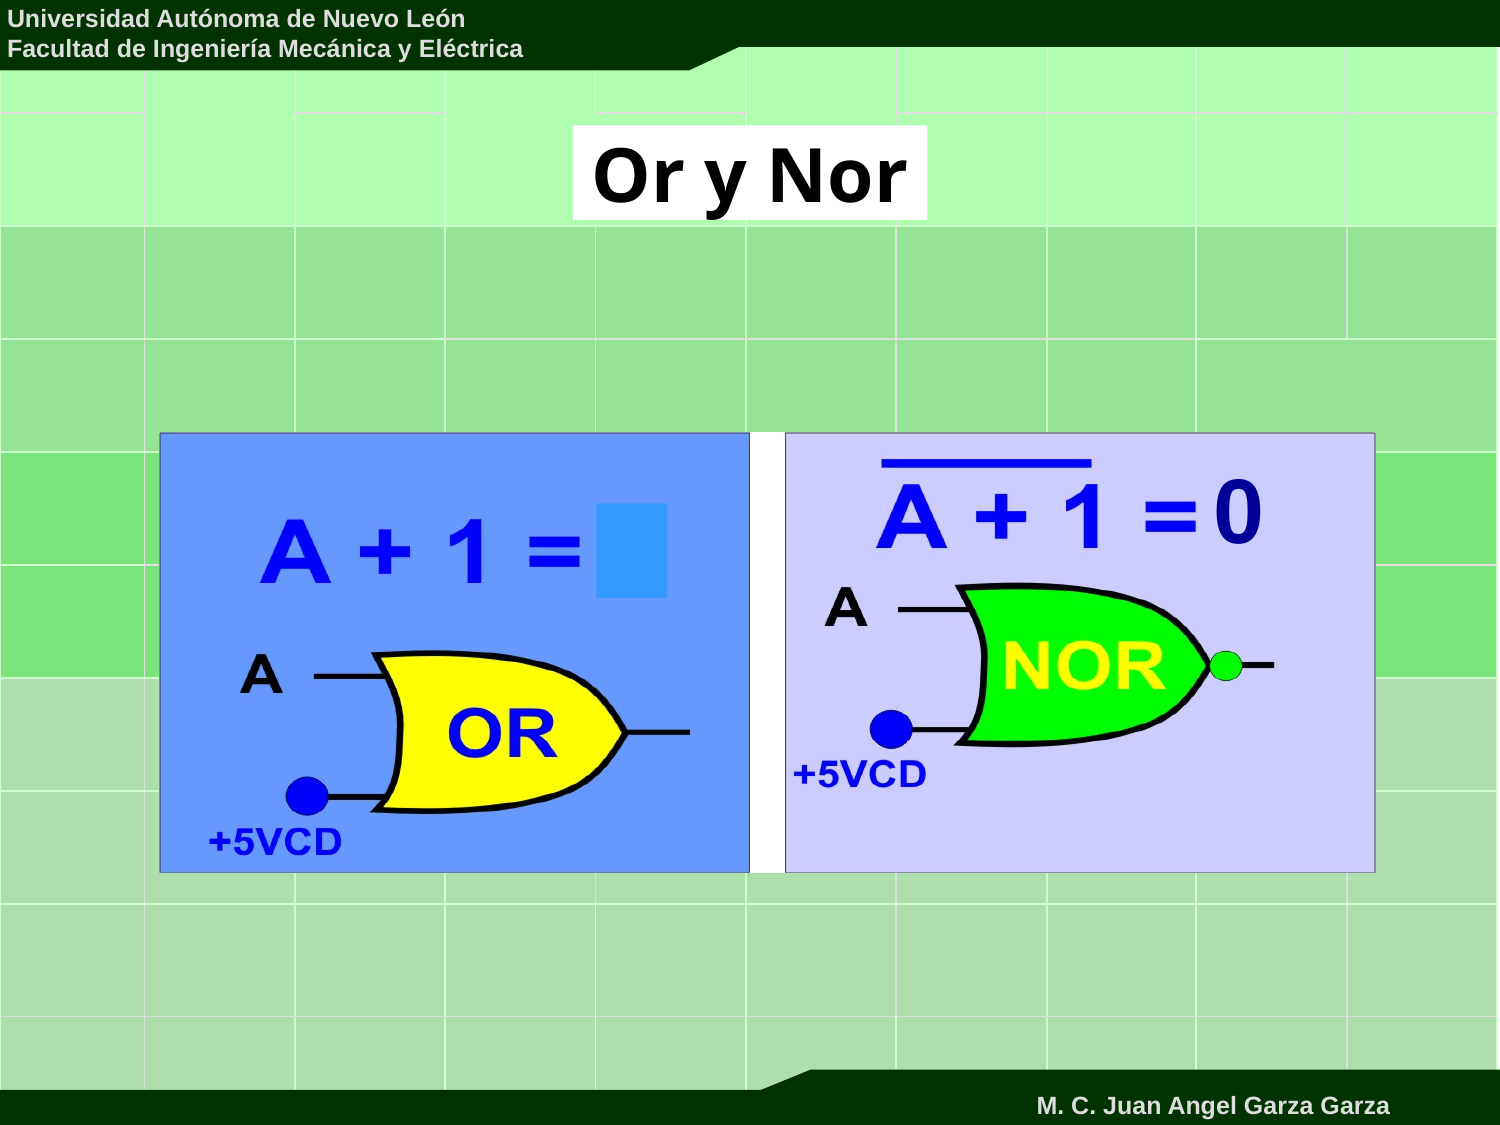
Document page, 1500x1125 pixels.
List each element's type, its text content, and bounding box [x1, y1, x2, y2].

title Or y Nor [572, 125, 928, 220]
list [159, 432, 1376, 873]
